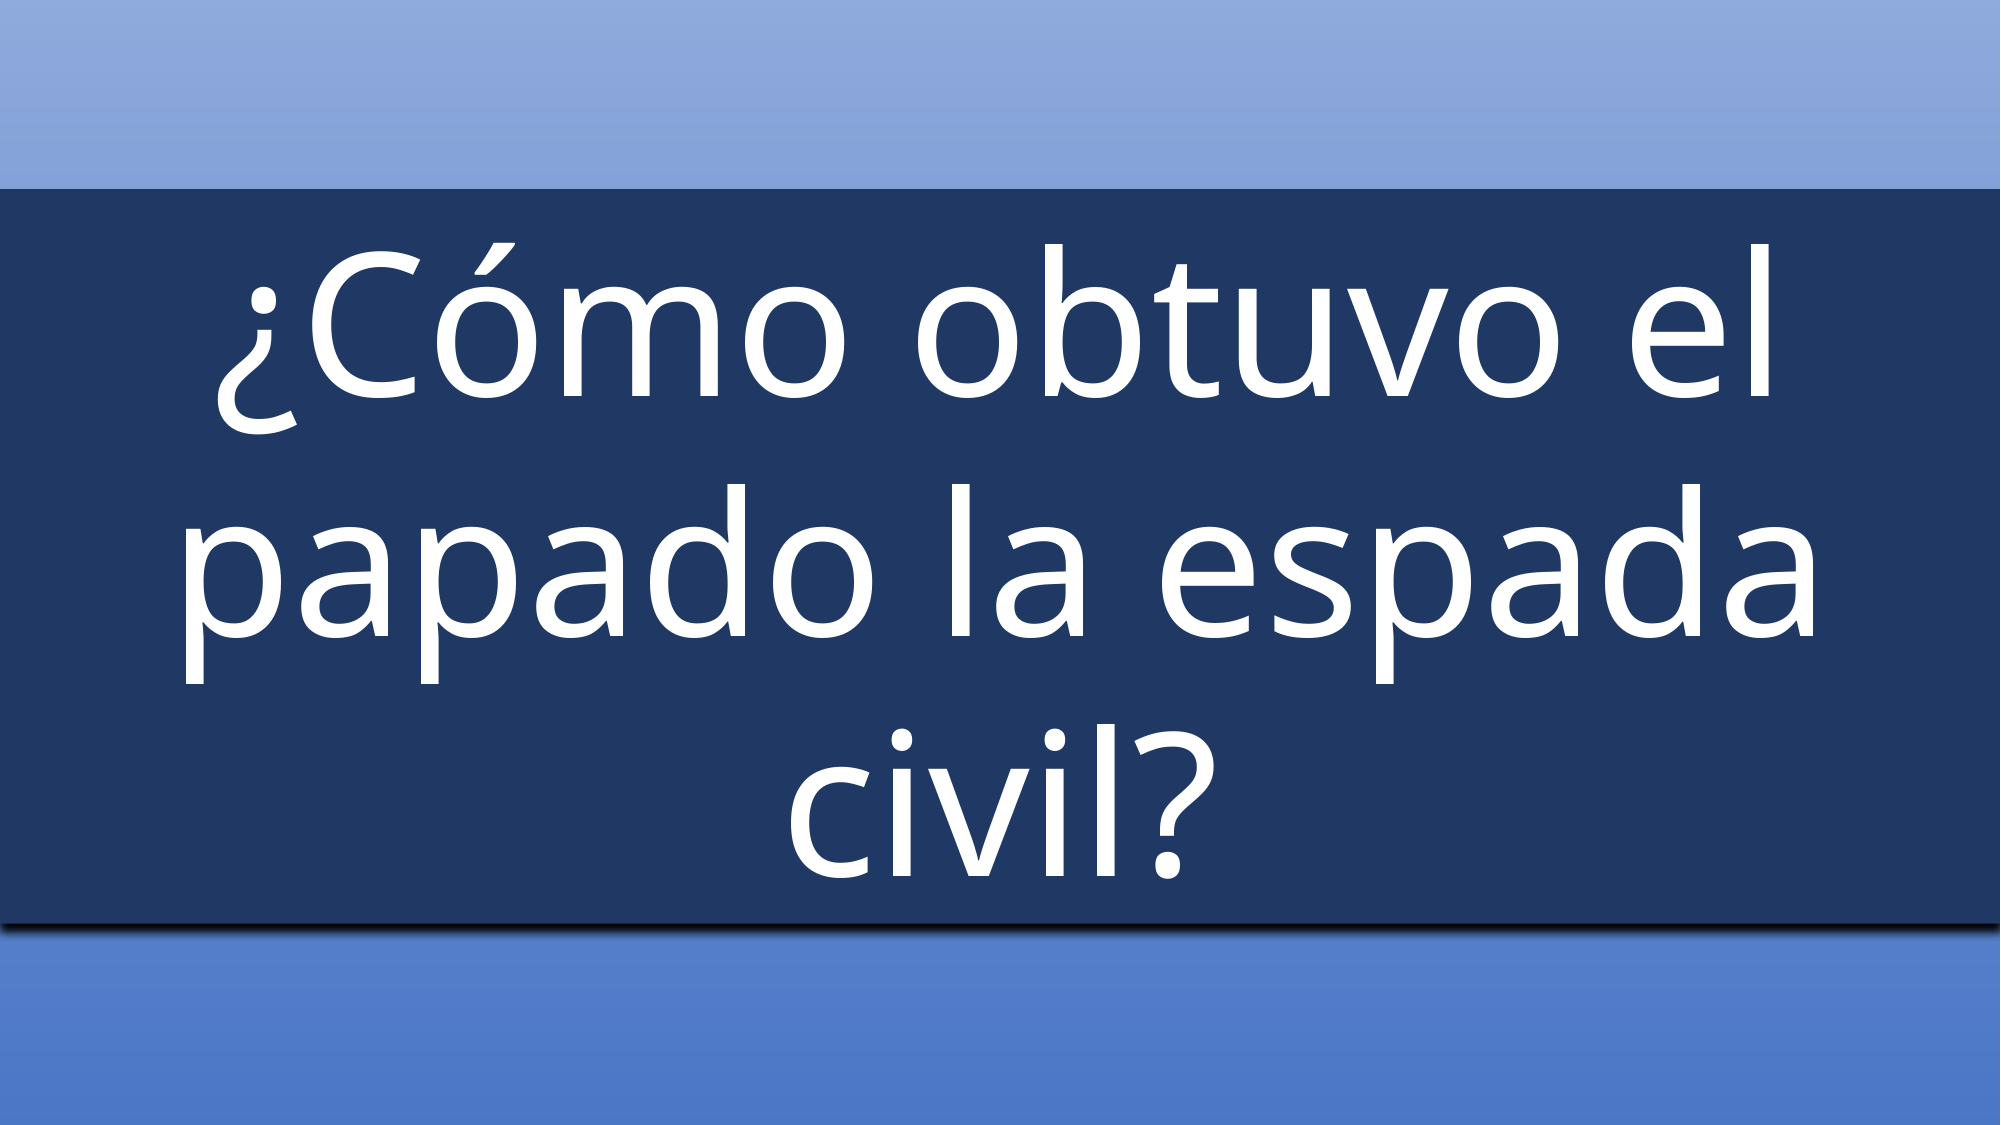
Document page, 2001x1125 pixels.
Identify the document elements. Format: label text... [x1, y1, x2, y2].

text_box ¿Cómo obtuvo el papado la espada civil? [0, 189, 2000, 924]
